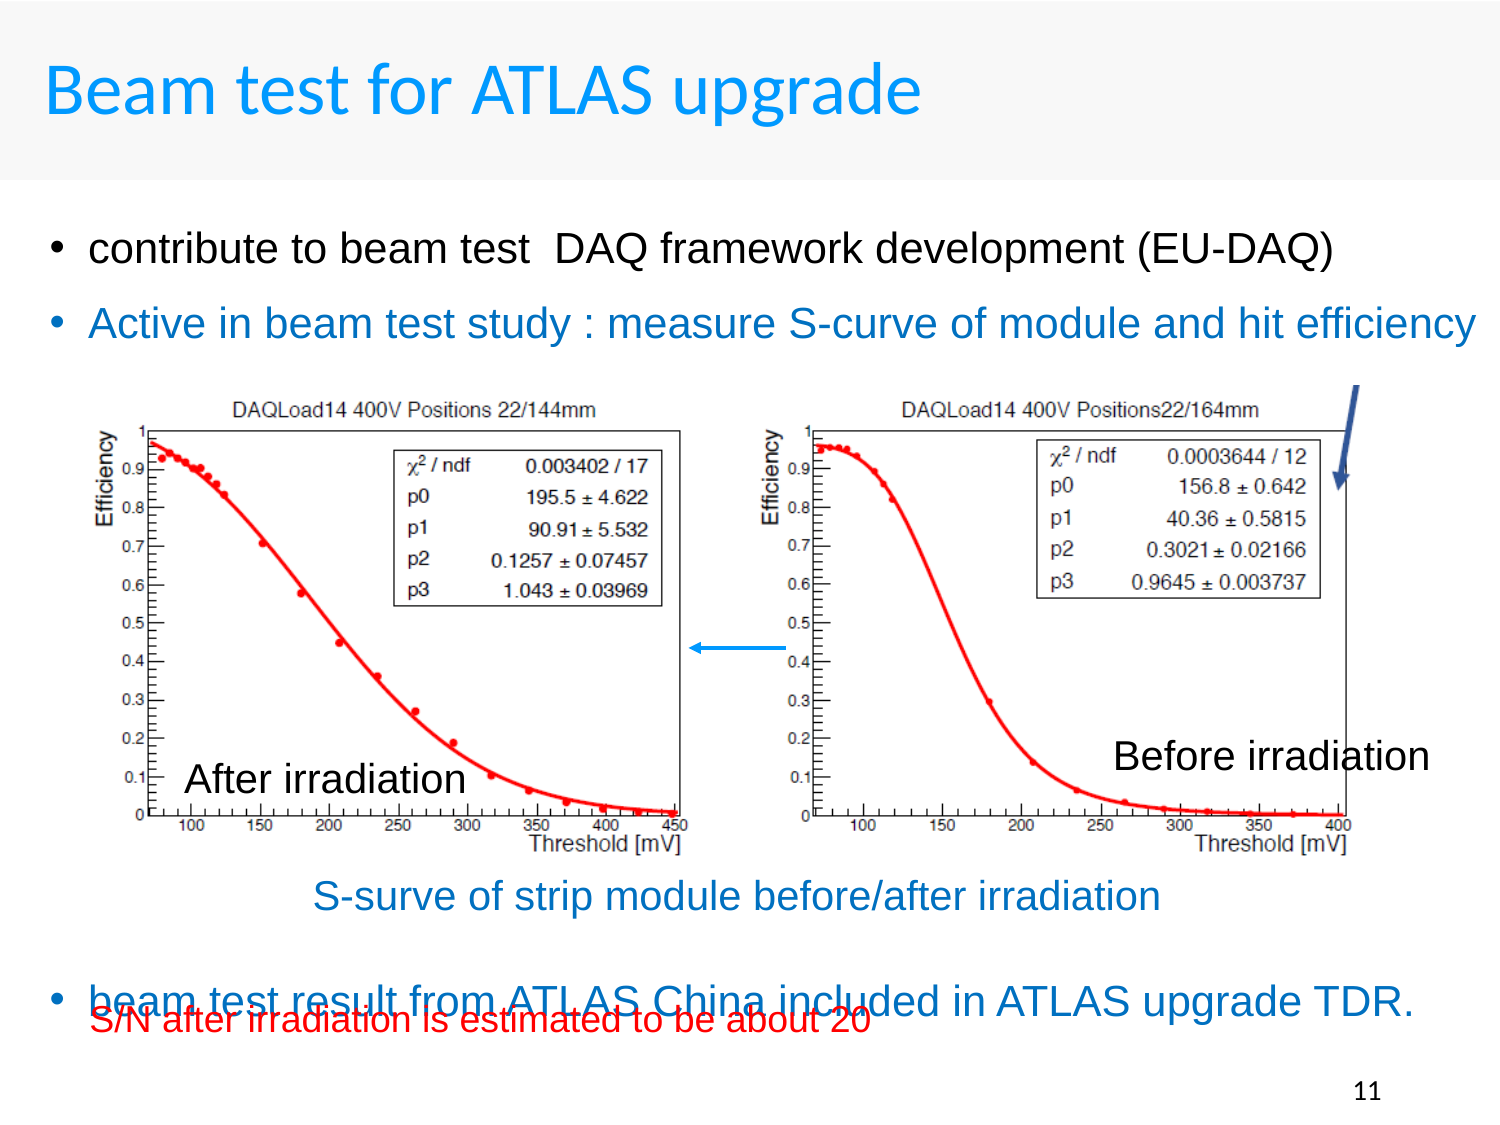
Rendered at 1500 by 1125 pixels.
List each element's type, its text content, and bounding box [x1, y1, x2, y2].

list contribute to beam test DAQ framework development (EU-DAQ) Active in beam test study : measure S-curve of module and hit efficiency beam test result from ATLAS China included in ATLAS upgrade TDR. [0, 209, 1500, 1036]
title Beam test for ATLAS upgrade [0, 1, 1500, 180]
picture [83, 385, 1365, 862]
text_box Before irradiation [1365, 721, 1465, 787]
slide_number 11 [1059, 1059, 1397, 1120]
text_box S/N after irradiation is estimated to be about 20 [74, 987, 887, 1048]
text_box S-surve of strip module before/after irradiation [252, 862, 1245, 926]
